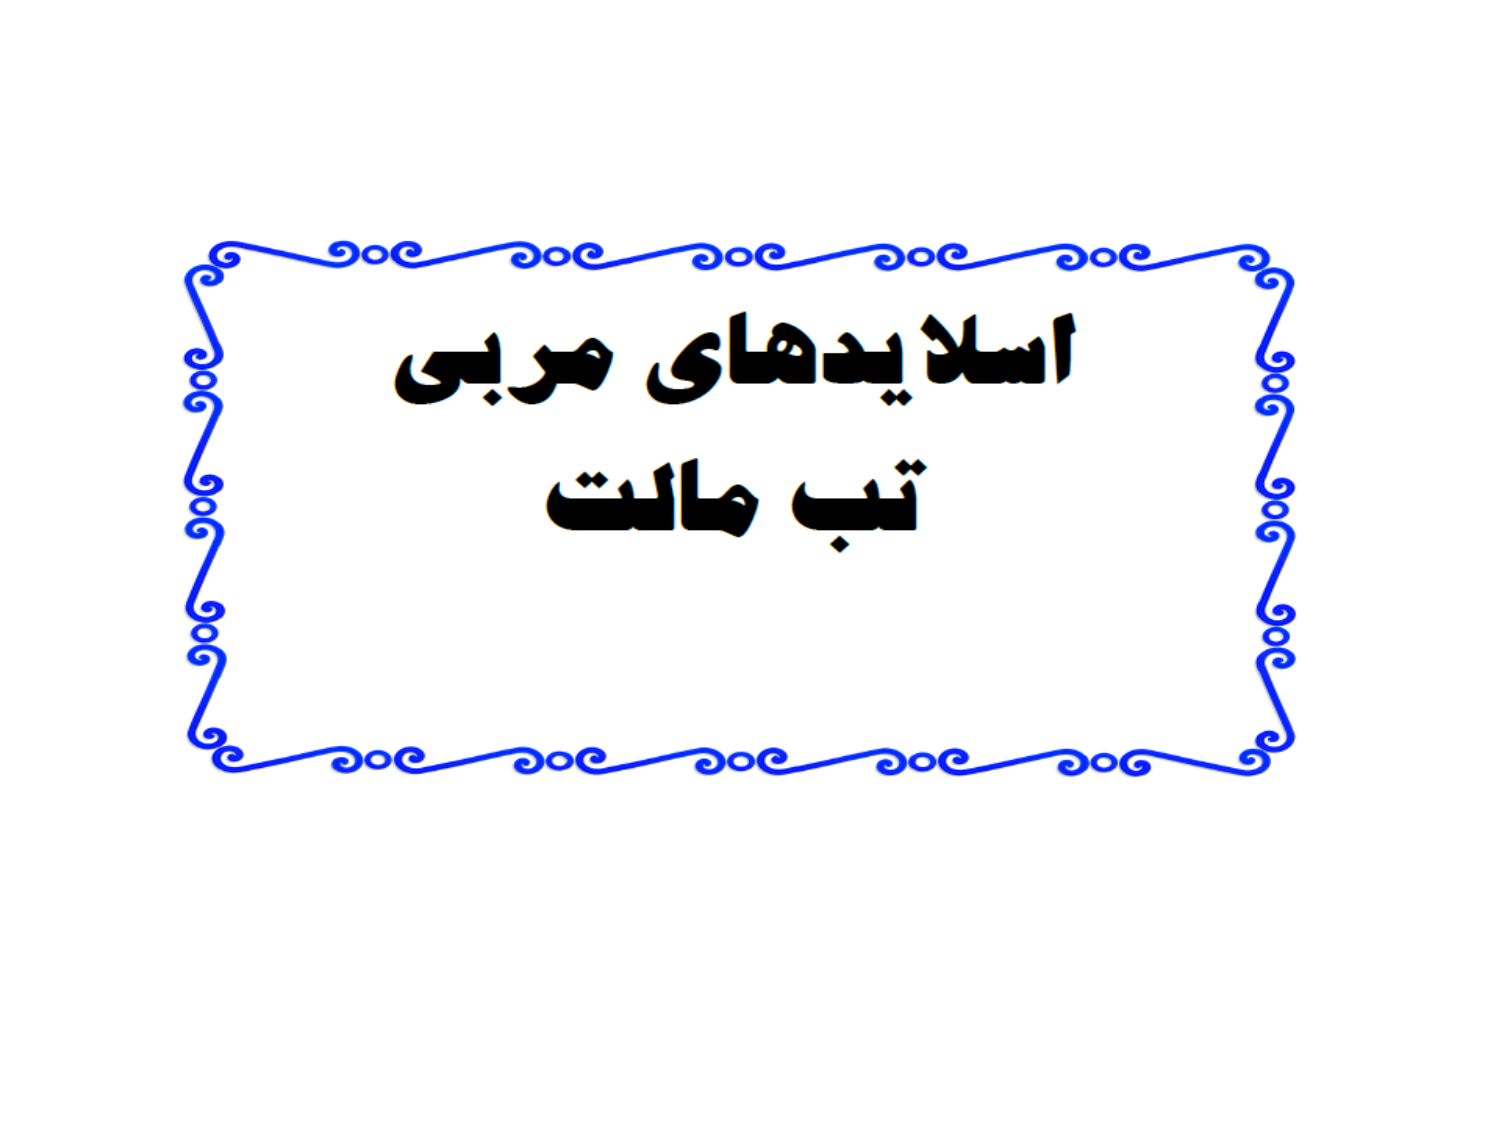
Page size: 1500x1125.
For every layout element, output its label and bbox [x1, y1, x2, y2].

picture [41, 0, 1429, 810]
